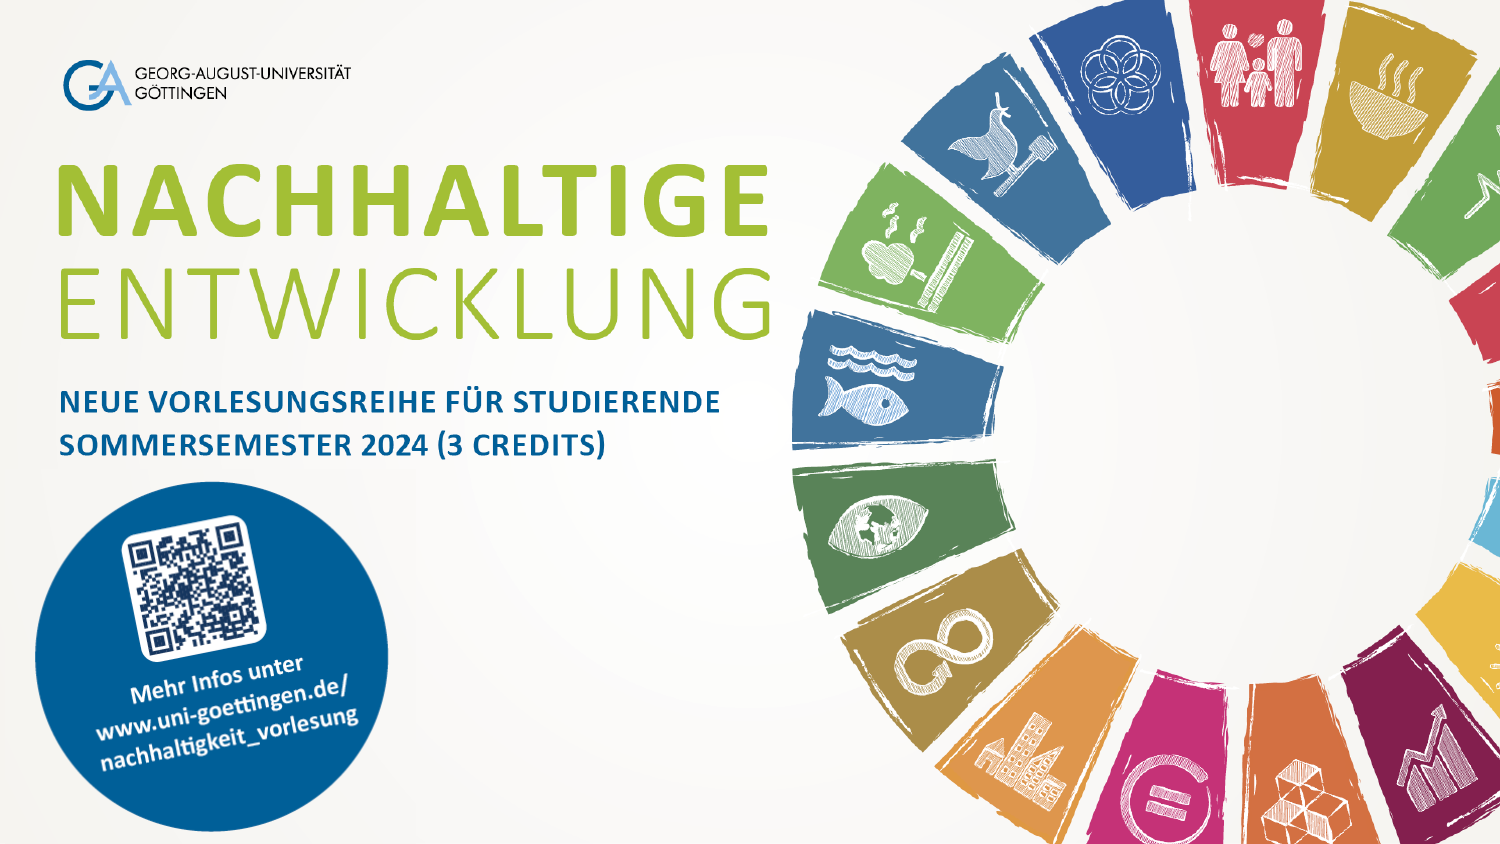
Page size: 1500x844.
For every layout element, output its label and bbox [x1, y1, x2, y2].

text_box [0, 0, 1500, 844]
